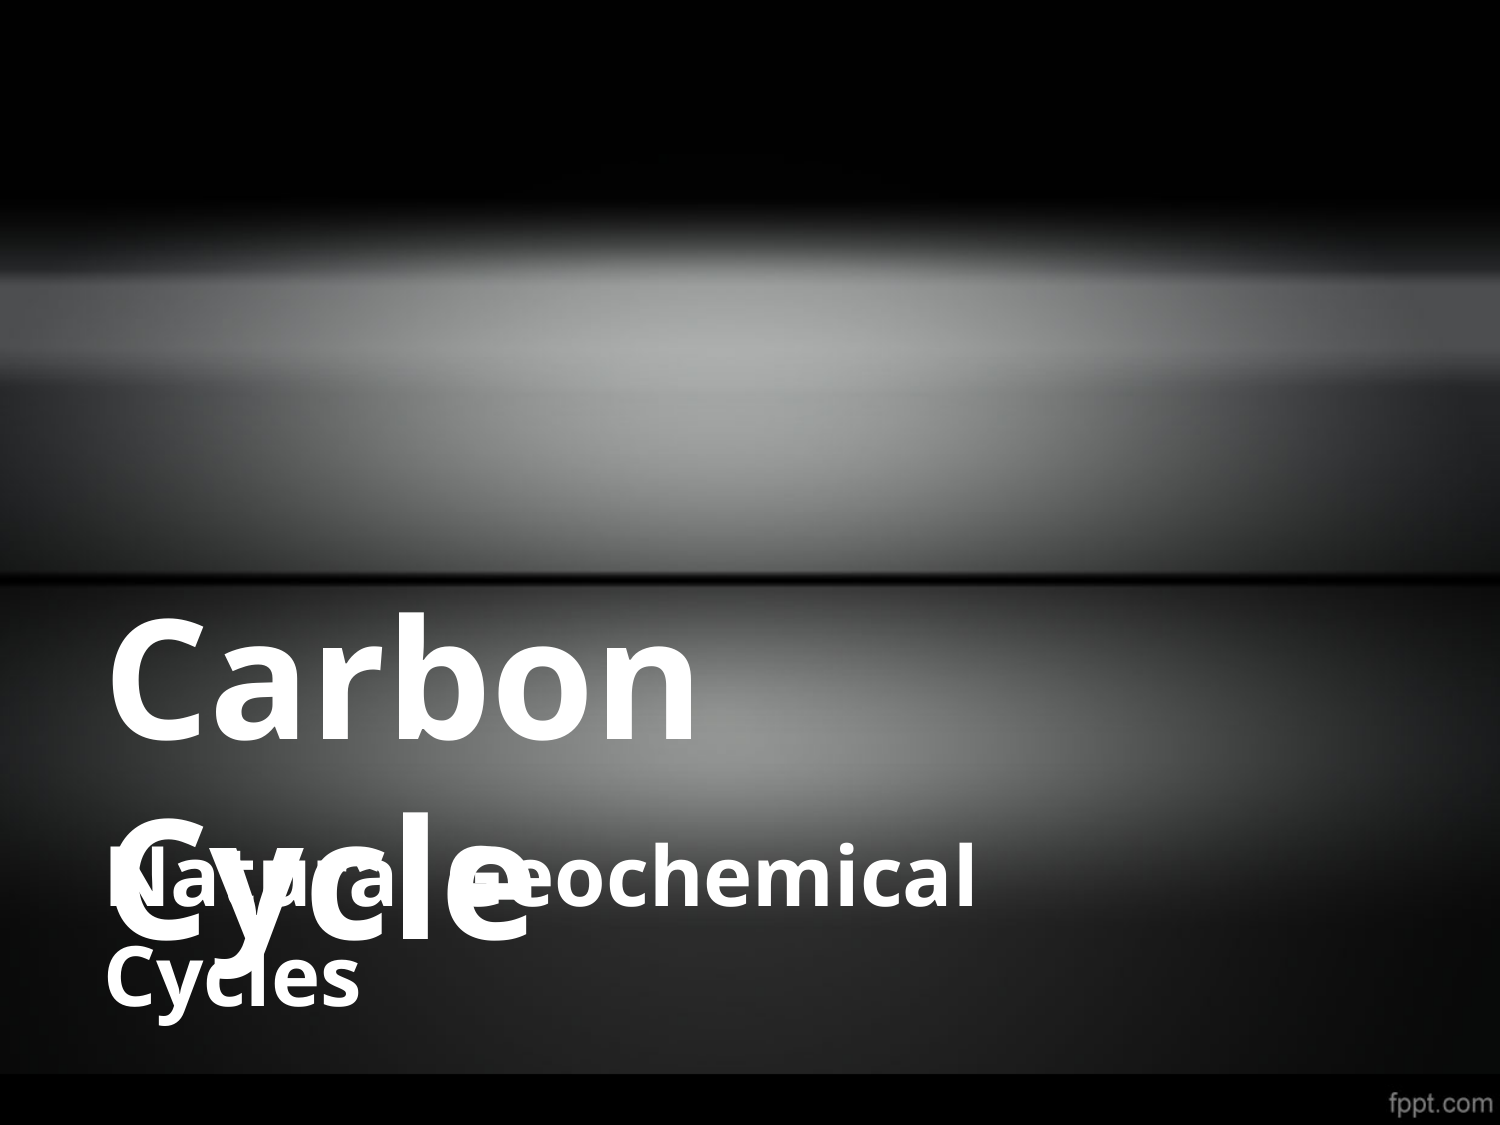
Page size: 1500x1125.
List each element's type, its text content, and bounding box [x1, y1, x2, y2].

picture [0, 0, 1500, 1125]
text_box Natural Geochemical Cycles [88, 881, 1235, 964]
title Carbon Cycle [88, 727, 1152, 818]
